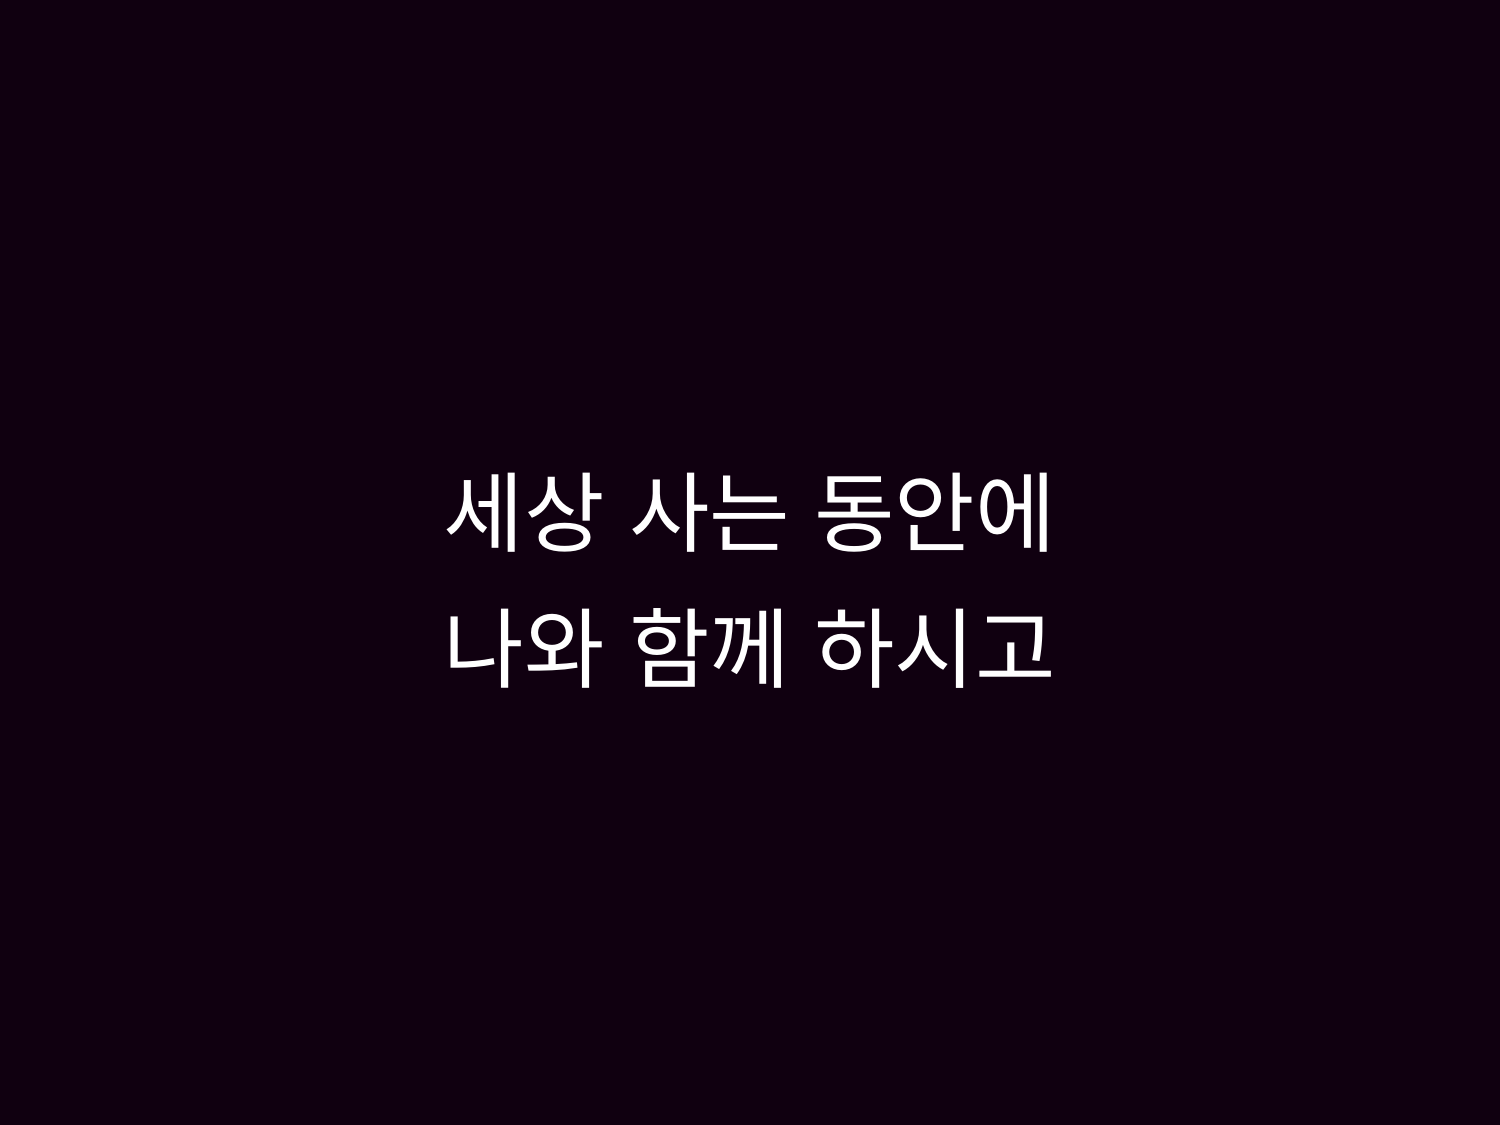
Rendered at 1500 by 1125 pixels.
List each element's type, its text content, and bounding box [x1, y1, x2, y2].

title 세상 사는 동안에 나와 함께 하시고 [0, 0, 1500, 1125]
